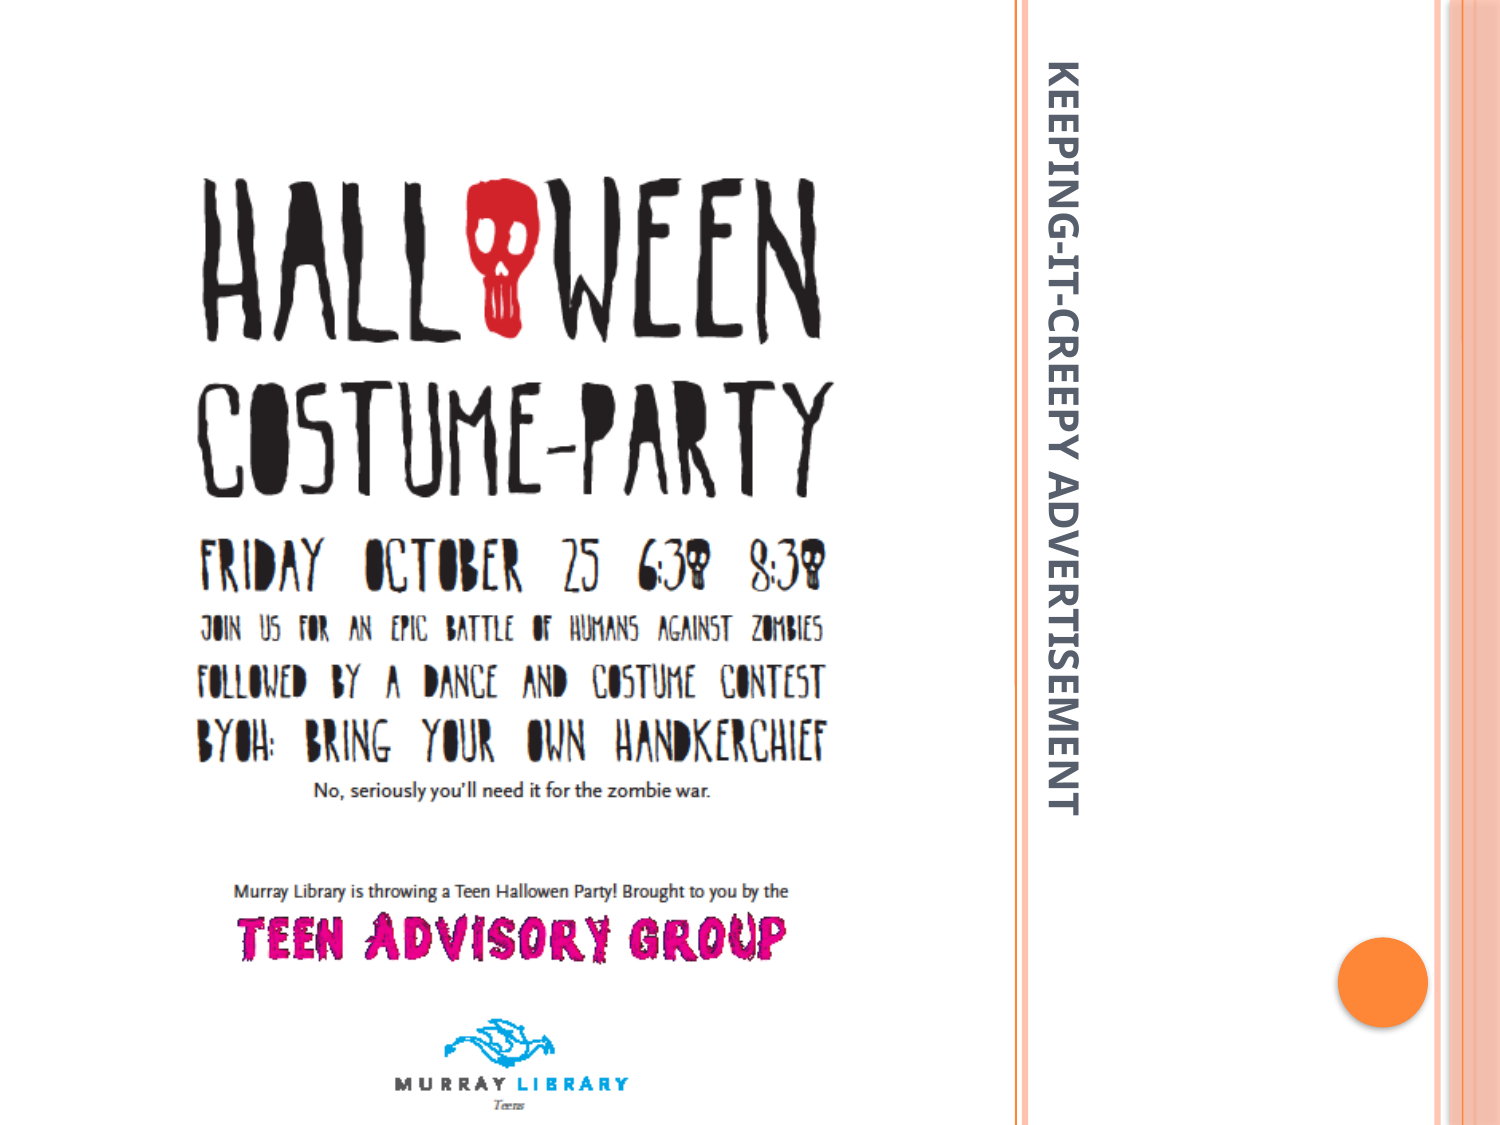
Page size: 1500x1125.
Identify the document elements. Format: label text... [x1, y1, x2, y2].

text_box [24, 24, 1001, 1125]
title Keeping-it-creepy Advertisement [1033, 45, 1109, 1080]
